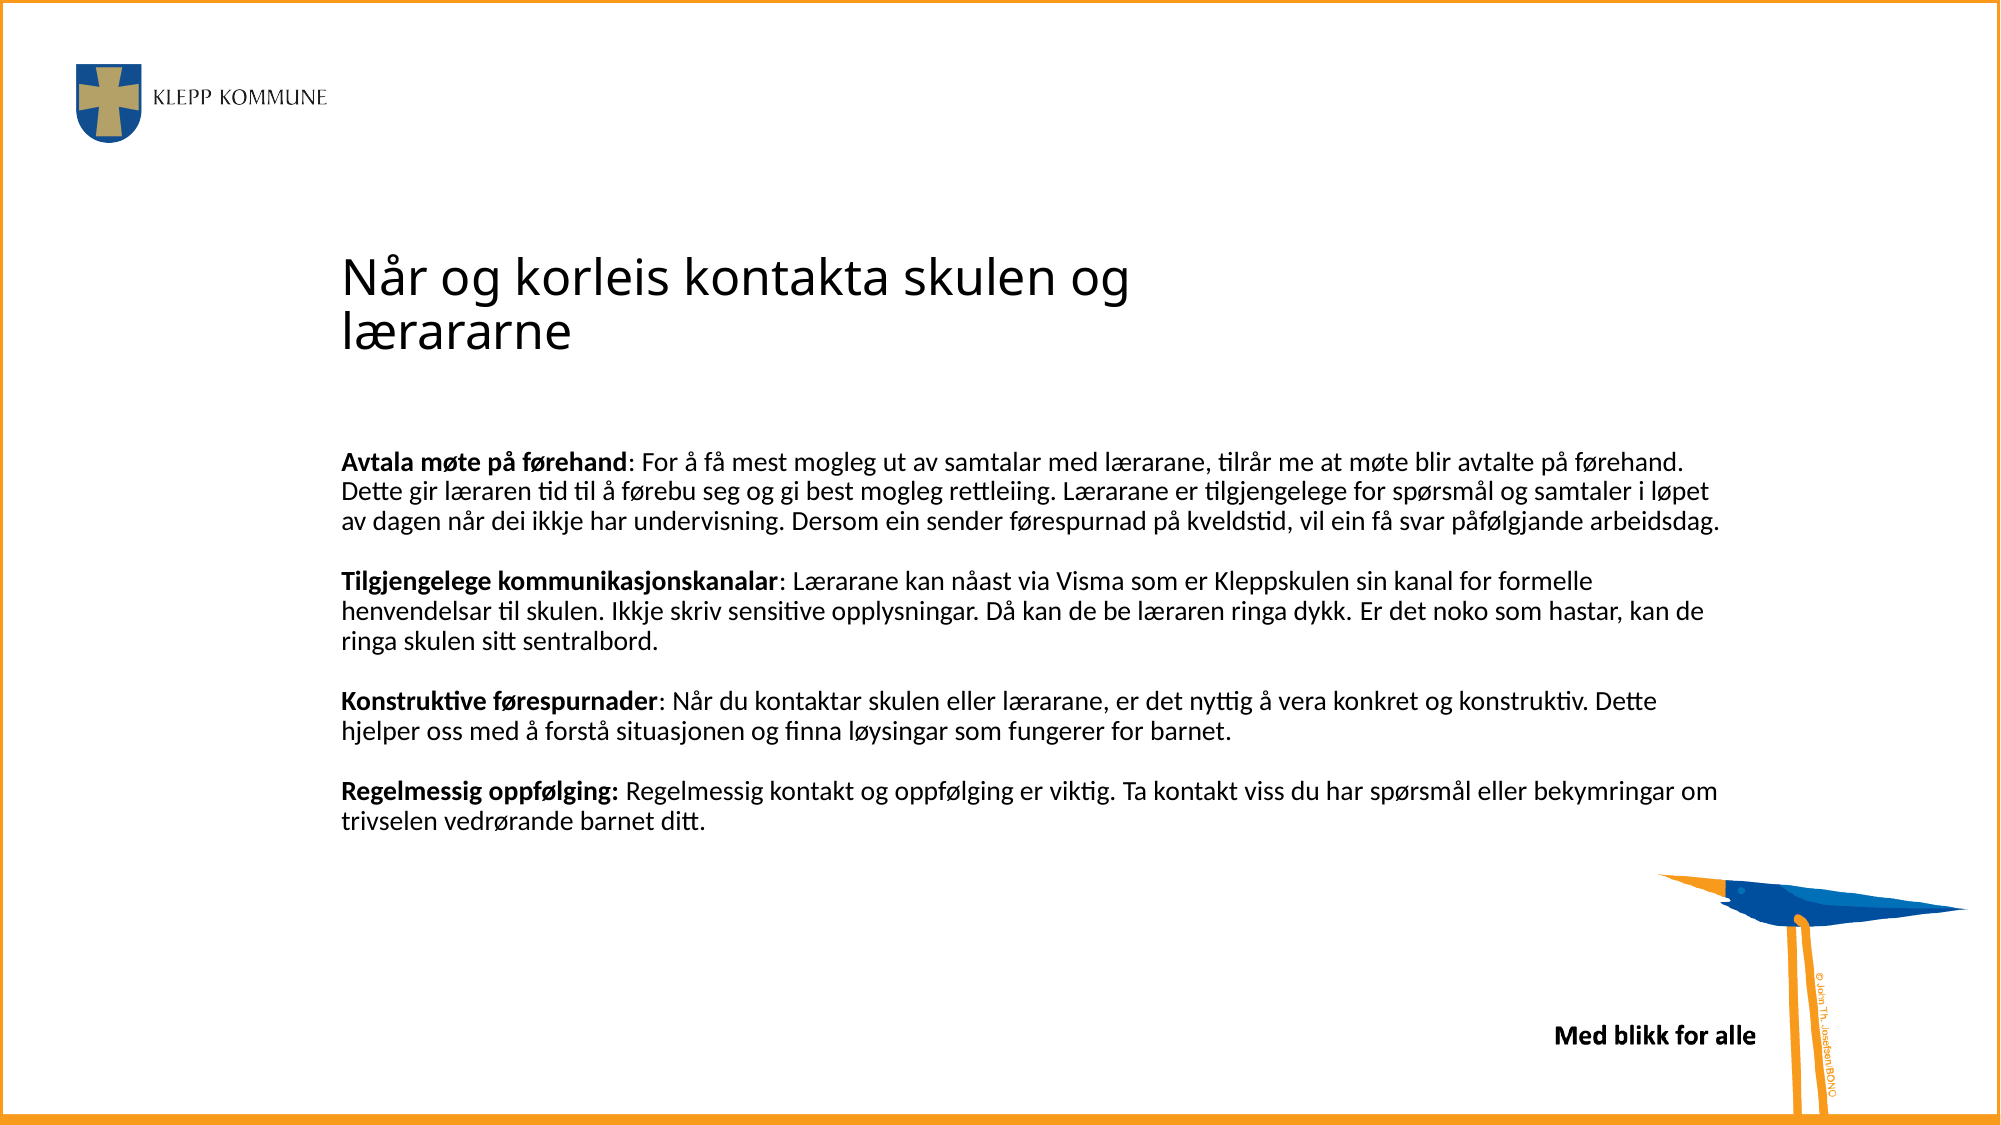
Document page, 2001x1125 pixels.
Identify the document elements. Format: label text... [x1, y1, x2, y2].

title Når og korleis kontakta skulen og lærararne [326, 249, 1235, 363]
picture [0, 766, 2001, 1125]
list Avtala møte på førehand: For å få mest mogleg ut av samtalar med lærarane, tilrår me at møte blir avtalte på førehand. Dette gir læraren tid til å førebu seg og gi best mogleg rettleiing. Lærarane er tilgjengelege for spørsmål og samtaler i løpet av dagen når dei ikkje har undervisning. Dersom ein sender førespurnad på kveldstid, vil ein få svar påfølgjande arbeidsdag. Tilgjengelege kommunikasjonskanalar: Lærarane kan nåast via Visma som er Kleppskulen sin kanal for formelle henvendelsar til skulen. Ikkje skriv sensitive opplysningar. Då kan de be læraren ringa dykk. Er det noko som hastar, kan de ringa skulen sitt sentralbord. Konstruktive førespurnader: Når du kontaktar skulen eller lærarane, er det nyttig å vera konkret og konstruktiv. Dette hjelper oss med å forstå situasjonen og finna løysingar som fungerer for barnet. Regelmessig oppfølging: Regelmessig kontakt og oppfølging er viktig. Ta kontakt viss du har spørsmål eller bekymringar om trivselen vedrørande barnet ditt. [326, 406, 1744, 878]
picture [76, 64, 327, 143]
